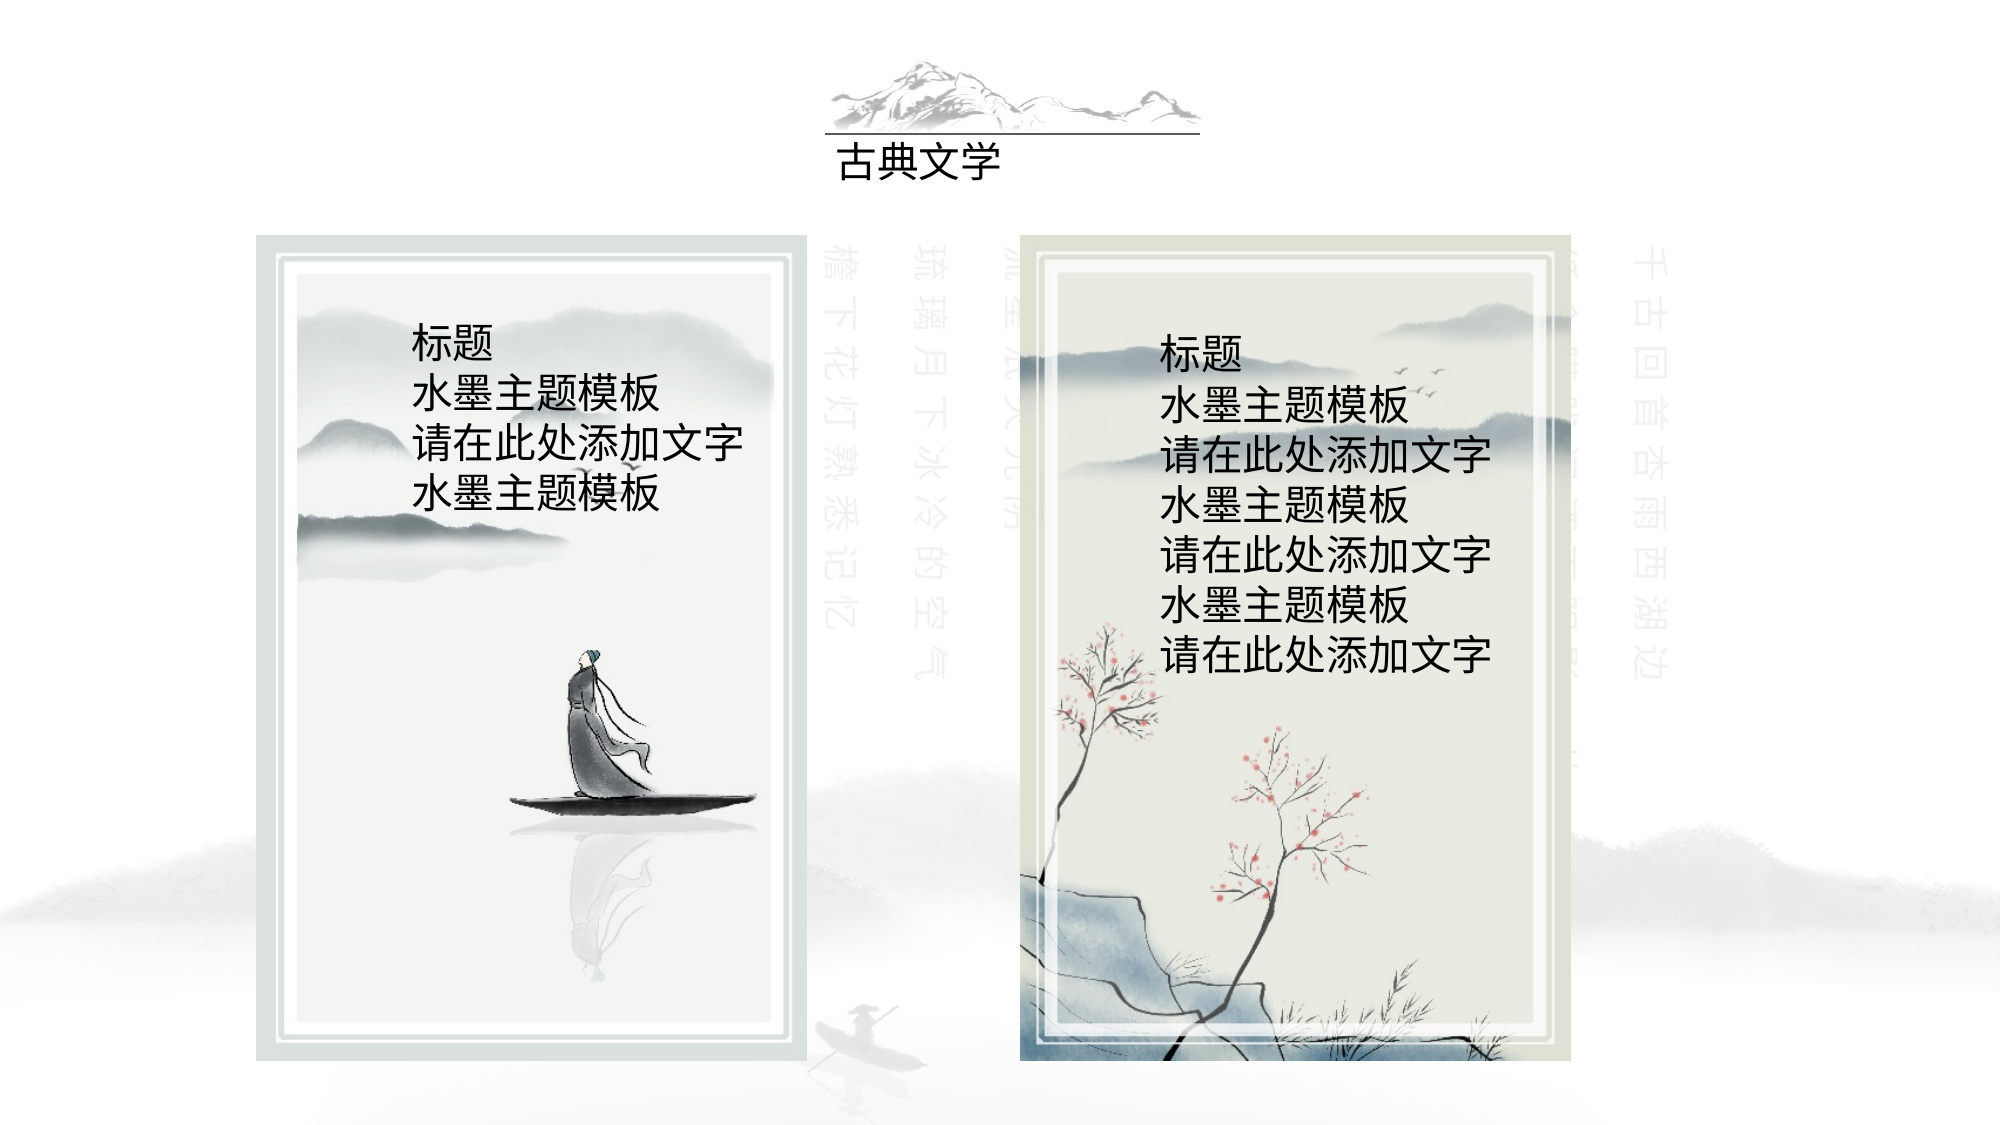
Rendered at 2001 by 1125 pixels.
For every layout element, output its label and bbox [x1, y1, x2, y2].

picture [0, 235, 2000, 1125]
picture [831, 36, 1222, 150]
